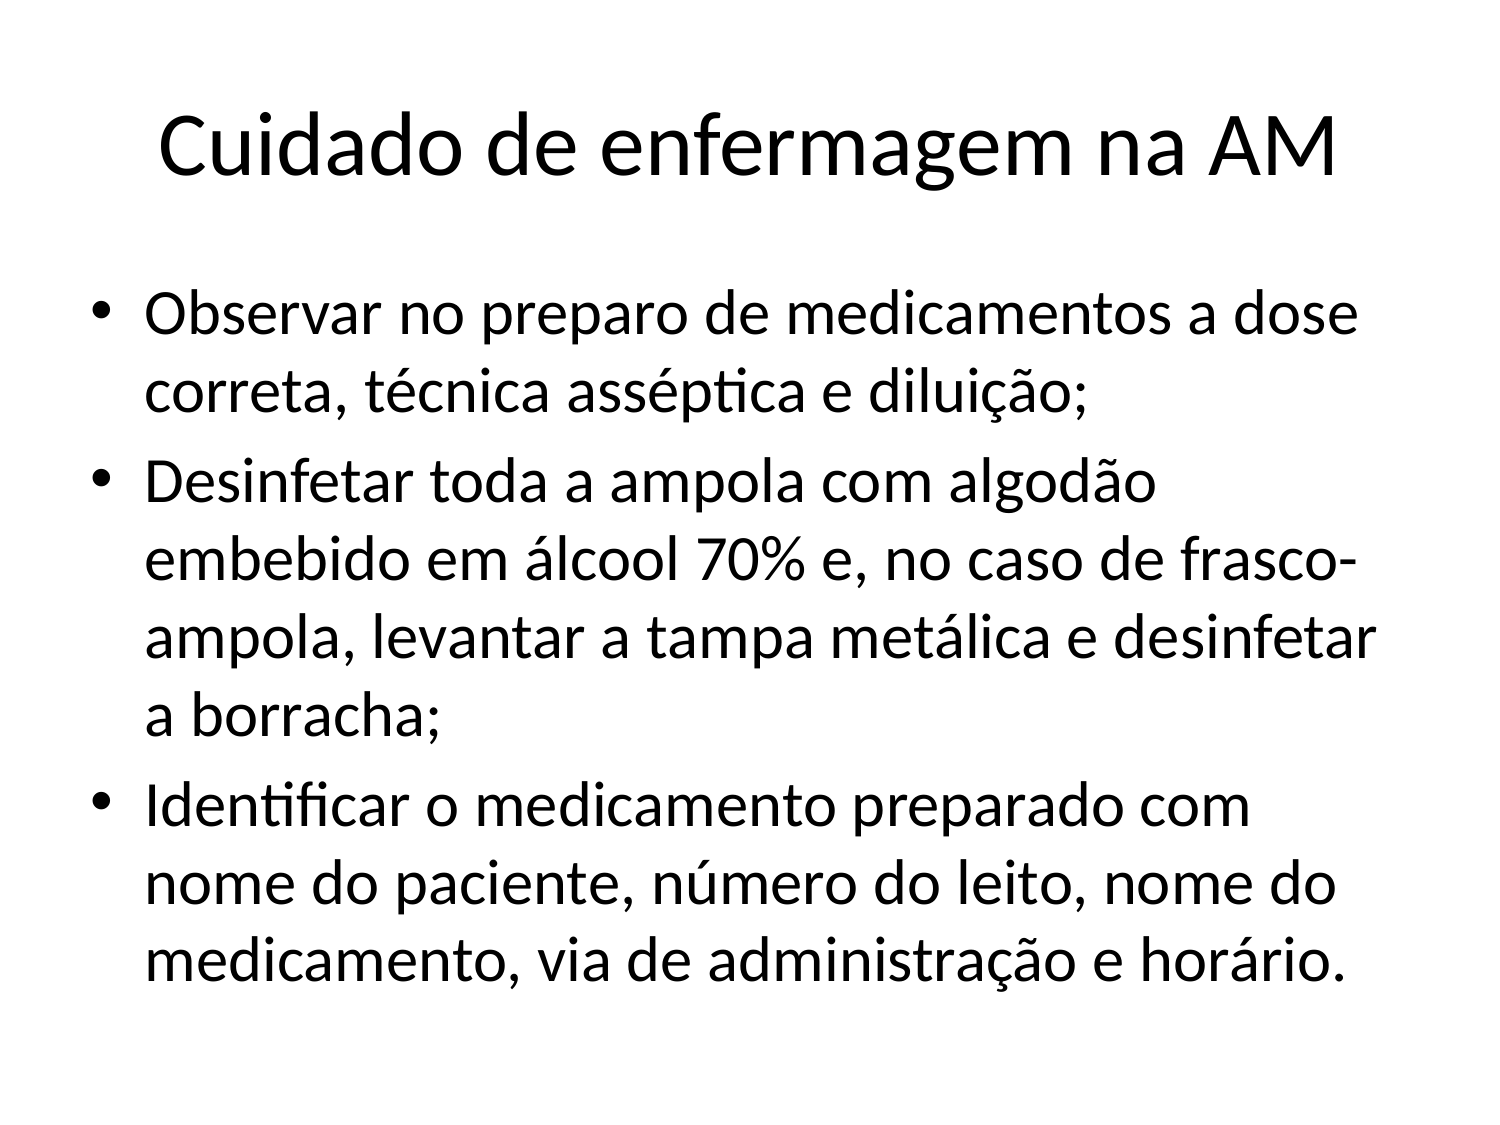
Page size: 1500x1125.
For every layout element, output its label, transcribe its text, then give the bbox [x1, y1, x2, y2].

title Cuidado de enfermagem na AM [75, 45, 1425, 233]
list Observar no preparo de medicamentos a dose correta, técnica asséptica e diluição; Desinfetar toda a ampola com algodão embebido em álcool 70% e, no caso de frasco-ampola, levantar a tampa metálica e desinfetar a borracha; Identificar o medicamento preparado com nome do paciente, número do leito, nome do medicamento, via de administração e horário. [75, 262, 1425, 1005]
